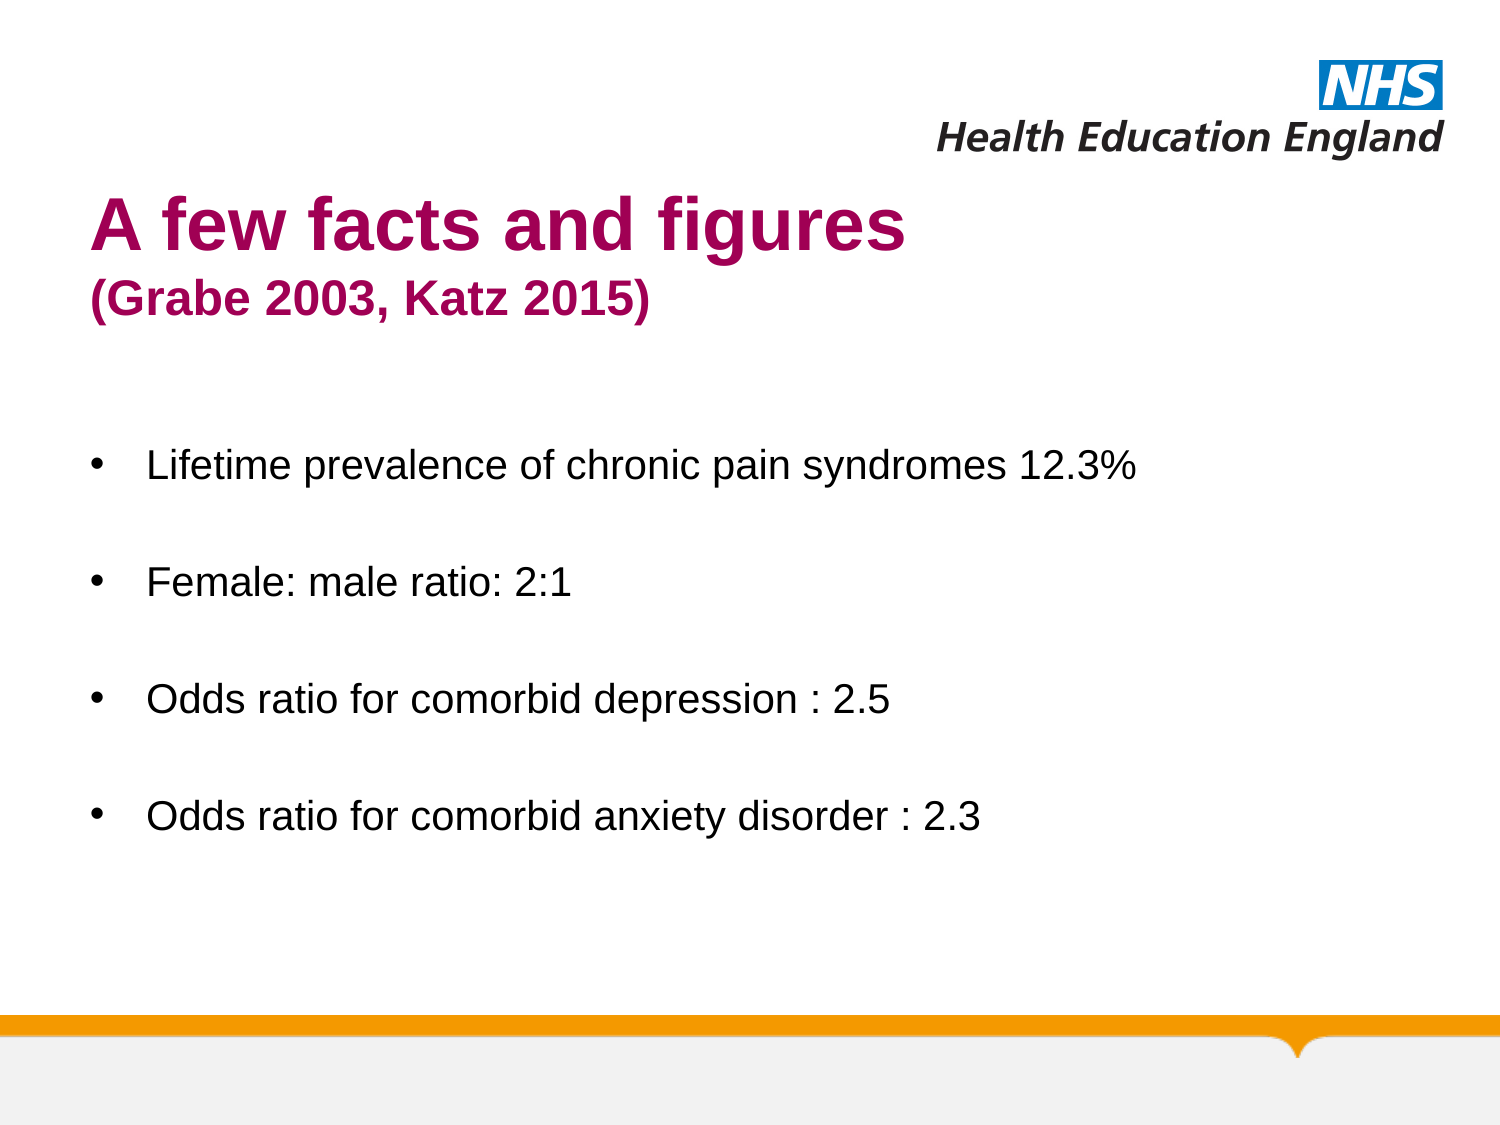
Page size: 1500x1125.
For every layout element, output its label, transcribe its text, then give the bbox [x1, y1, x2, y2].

picture [936, 59, 1445, 161]
title A few facts and figures (Grabe 2003, Katz 2015) [75, 168, 1350, 280]
list Lifetime prevalence of chronic pain syndromes 12.3% Female: male ratio: 2:1 Odds ratio for comorbid depression : 2.5 Odds ratio for comorbid anxiety disorder : 2.3 [75, 372, 1361, 811]
